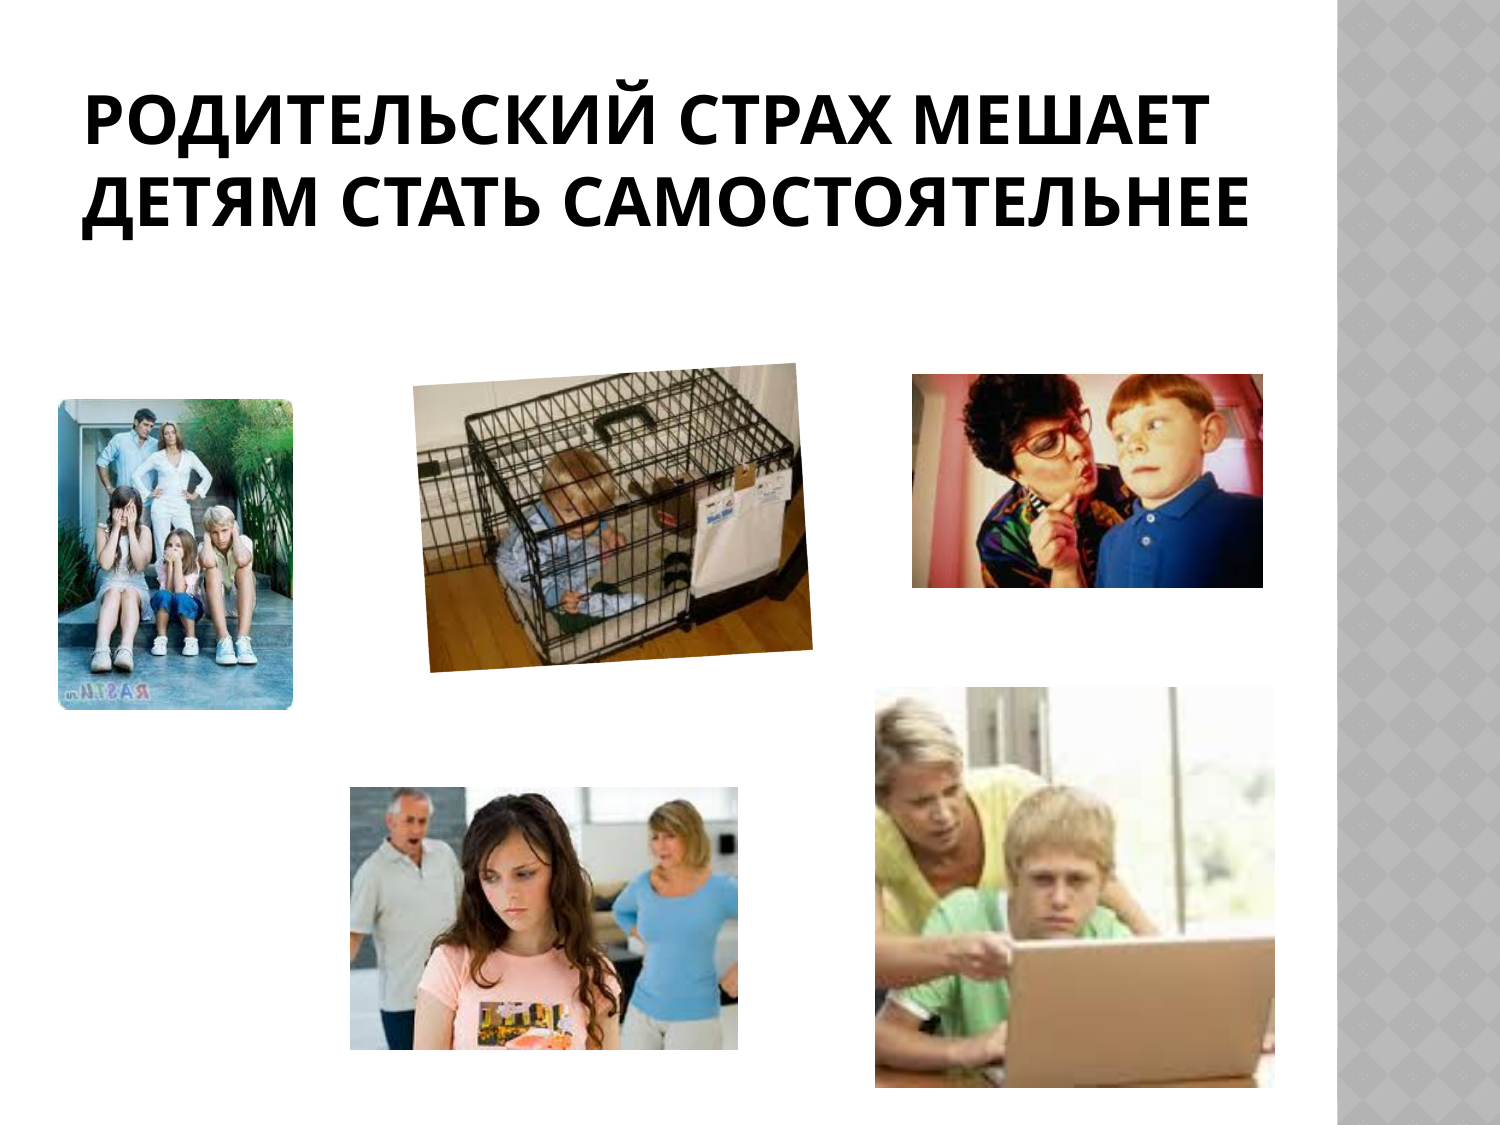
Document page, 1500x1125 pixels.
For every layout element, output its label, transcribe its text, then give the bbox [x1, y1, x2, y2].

picture [420, 373, 806, 662]
picture [349, 787, 738, 1051]
title Родительский страх мешает детям стать самостоятельнее [75, 52, 1263, 240]
picture [874, 687, 1276, 1088]
picture [662, 363, 796, 372]
picture [912, 374, 1263, 588]
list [58, 398, 293, 710]
